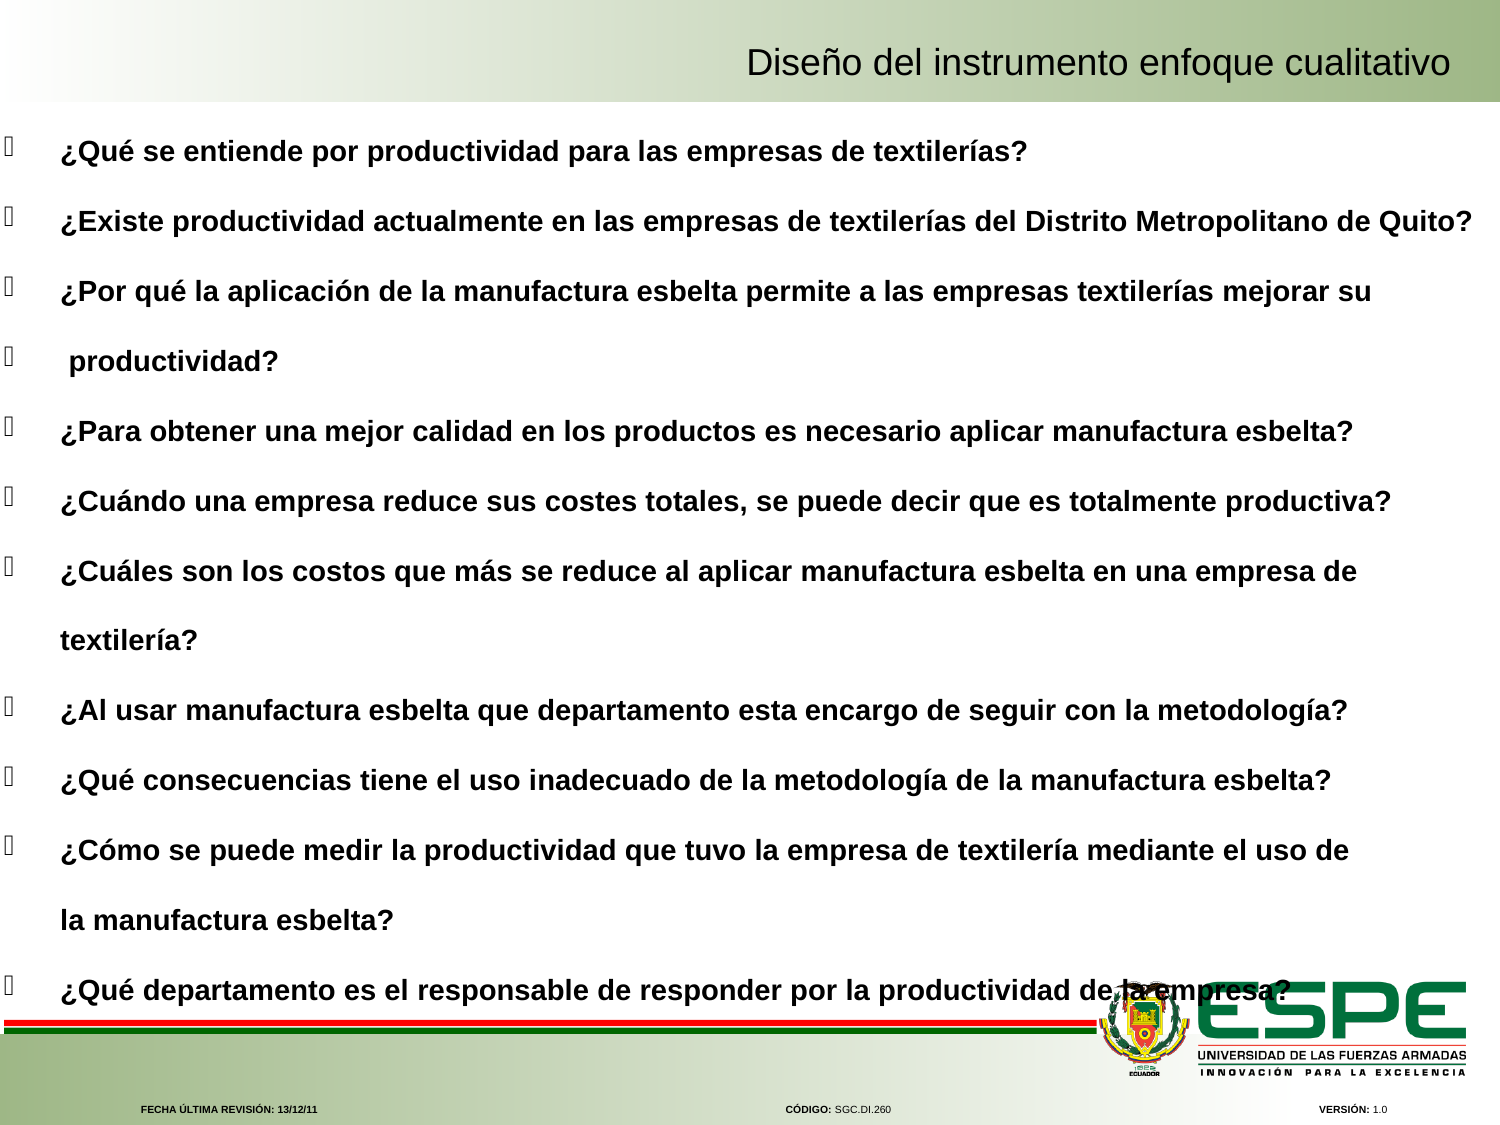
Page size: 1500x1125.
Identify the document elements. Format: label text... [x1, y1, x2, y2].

slide_number VERSIÓN: 1.0 [1281, 1092, 1425, 1125]
text_box ¿Qué se entiende por productividad para las empresas de textilerías? ¿Existe productividad actualmente en las empresas de textilerías del Distrito Metropolitano de Quito? ¿Por qué la aplicación de la manufactura esbelta permite a las empresas textilerías mejorar su productividad? ¿Para obtener una mejor calidad en los productos es necesario aplicar manufactura esbelta? ¿Cuándo una empresa reduce sus costes totales, se puede decir que es totalmente productiva? ¿Cuáles son los costos que más se reduce al aplicar manufactura esbelta en una empresa de textilería? ¿Al usar manufactura esbelta que departamento esta encargo de seguir con la metodología? ¿Qué consecuencias tiene el uso inadecuado de la metodología de la manufactura esbelta? ¿Cómo se puede medir la productividad que tuvo la empresa de textilería mediante el uso de la manufactura esbelta? ¿Qué departamento es el responsable de responder por la productividad de la empresa? [0, 89, 1500, 1049]
text_box Diseño del instrumento enfoque cualitativo [720, 30, 1500, 91]
picture [1099, 1049, 1466, 1076]
footer CÓDIGO: SGC.DI.260 [719, 1092, 958, 1125]
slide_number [63, 1091, 396, 1125]
